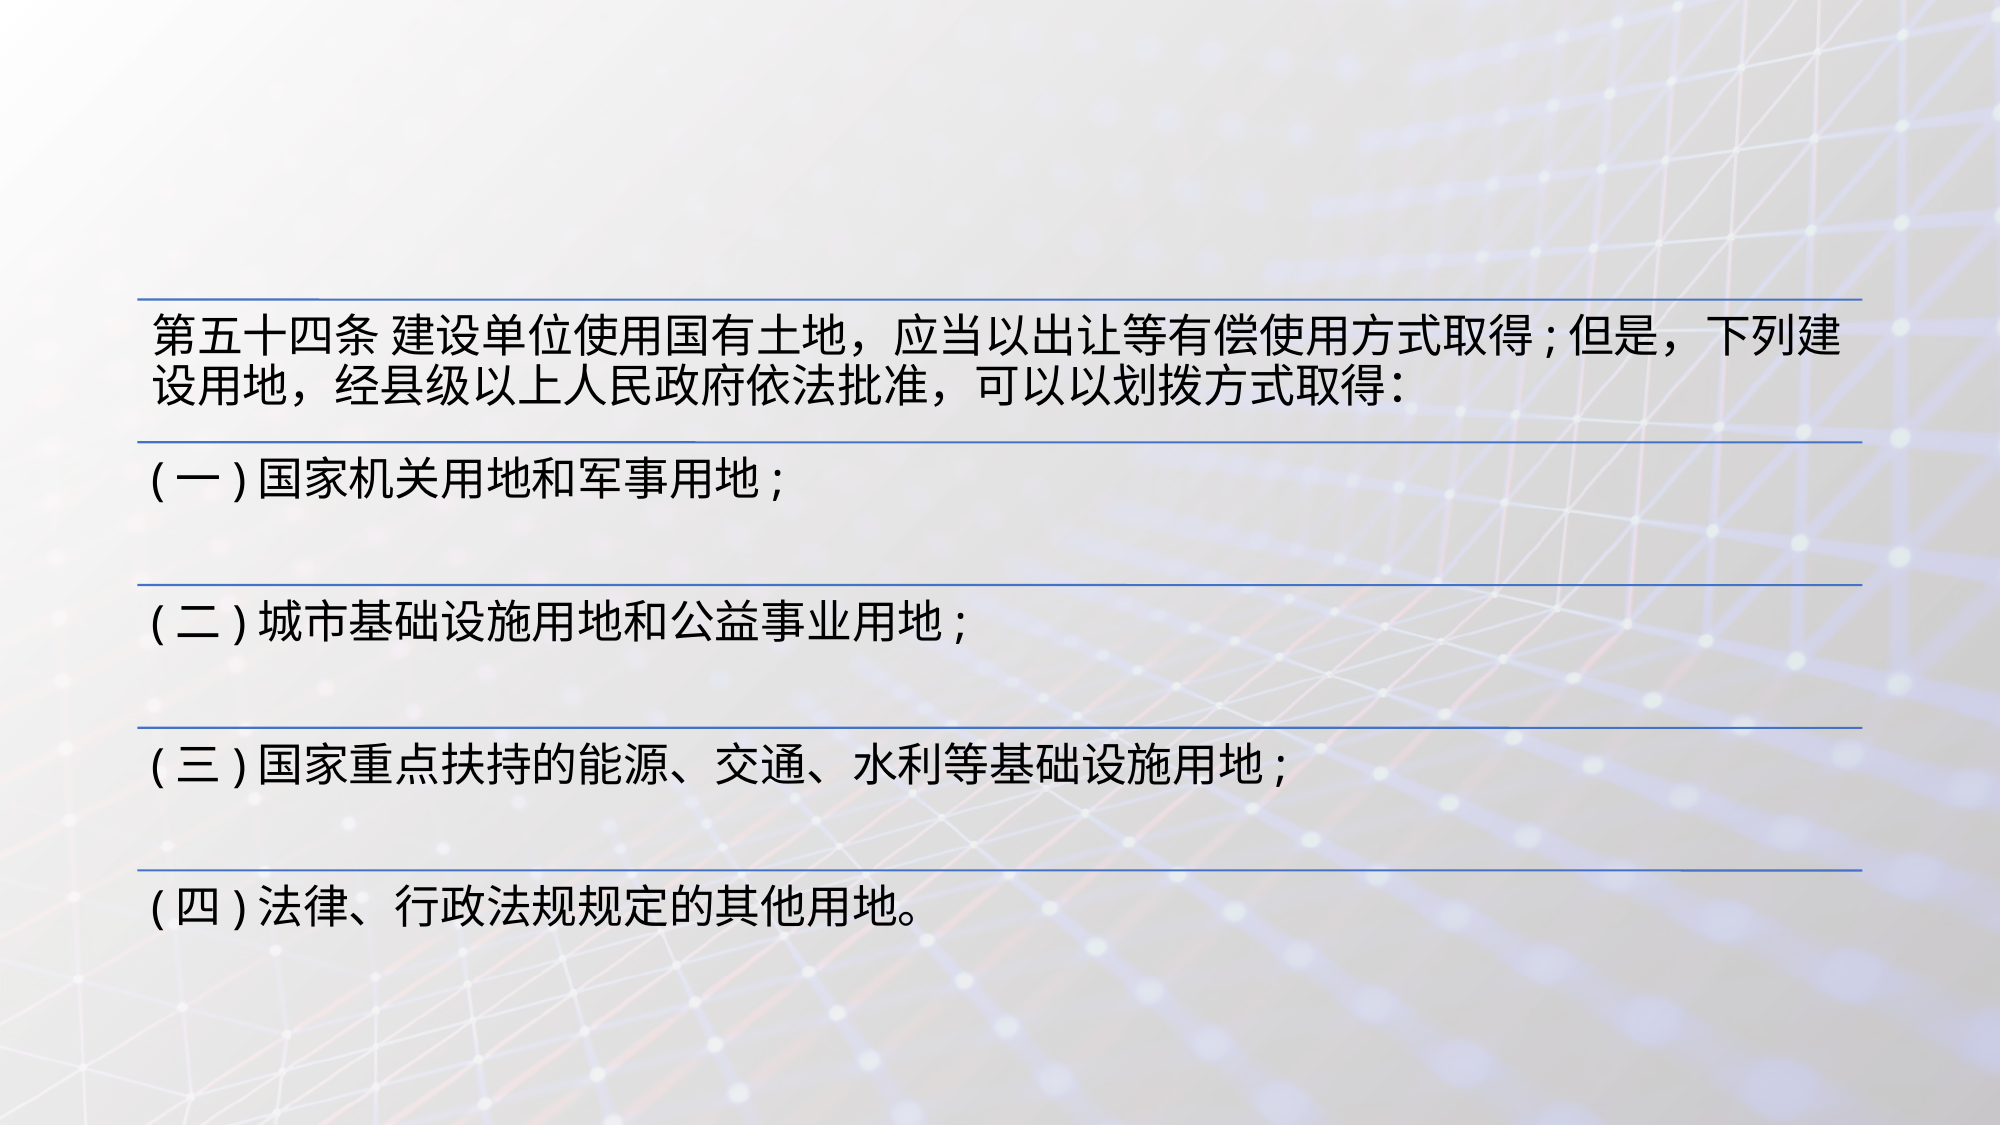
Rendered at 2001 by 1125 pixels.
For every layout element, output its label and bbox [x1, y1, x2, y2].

picture [0, 0, 2000, 1125]
list [137, 299, 1863, 1014]
